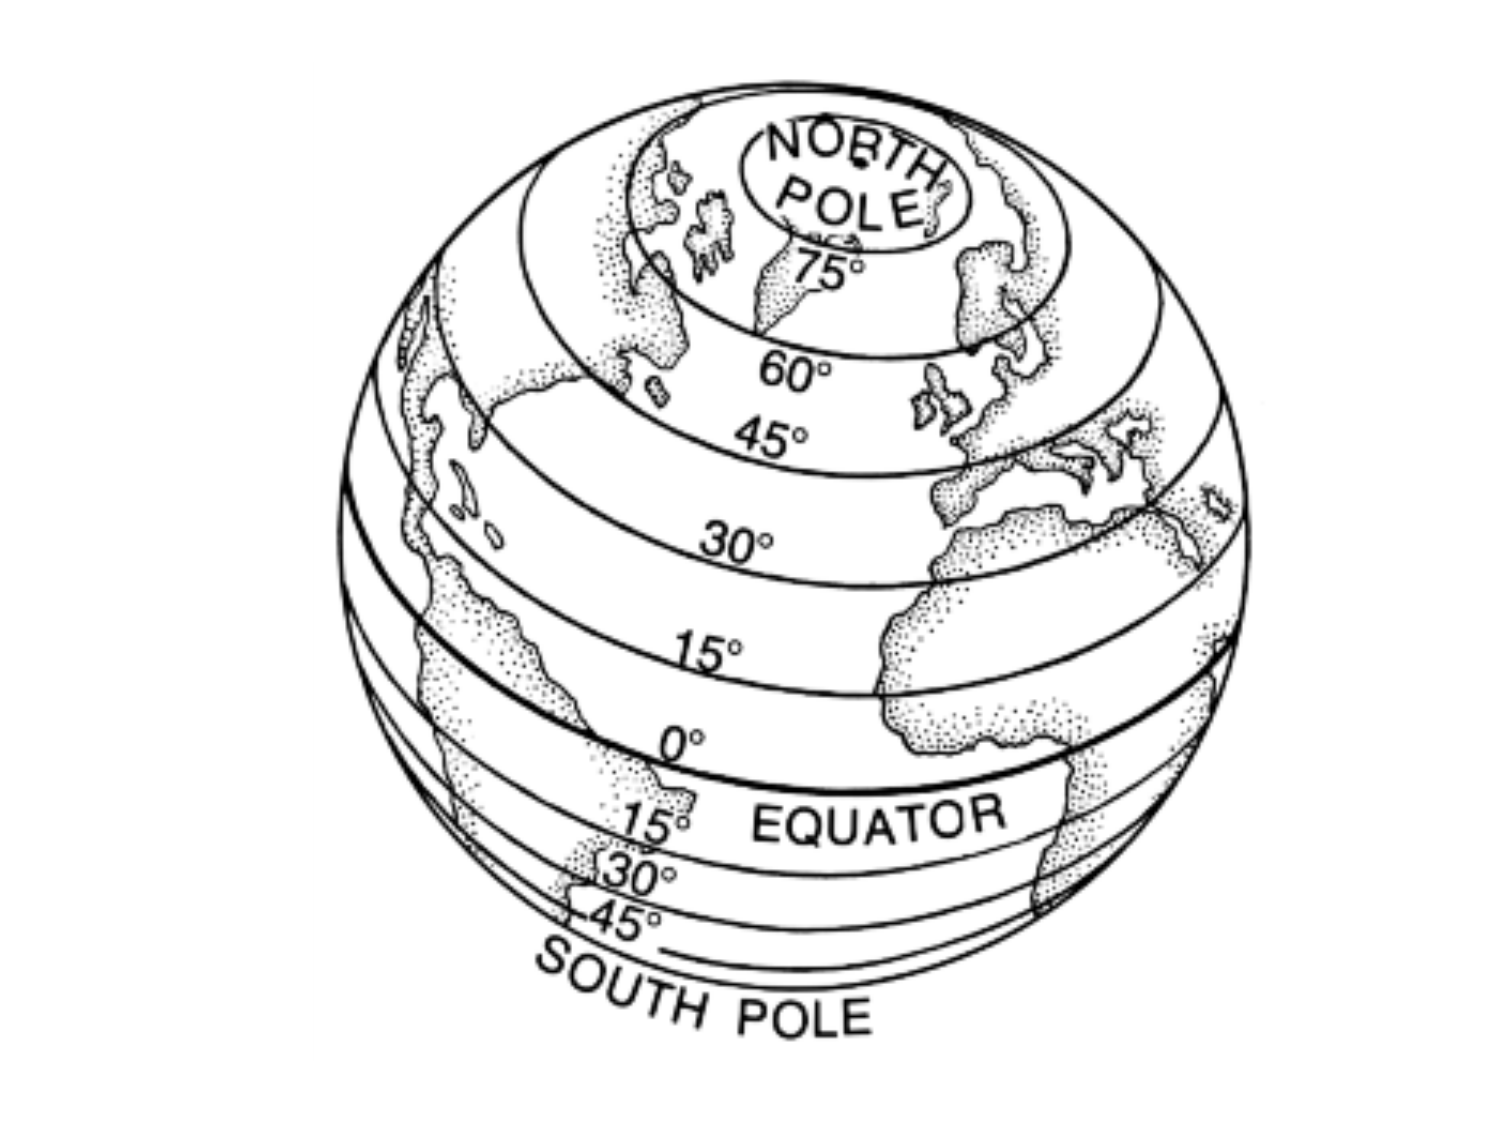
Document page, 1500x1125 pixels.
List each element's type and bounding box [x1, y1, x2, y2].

picture [312, 62, 1276, 1061]
